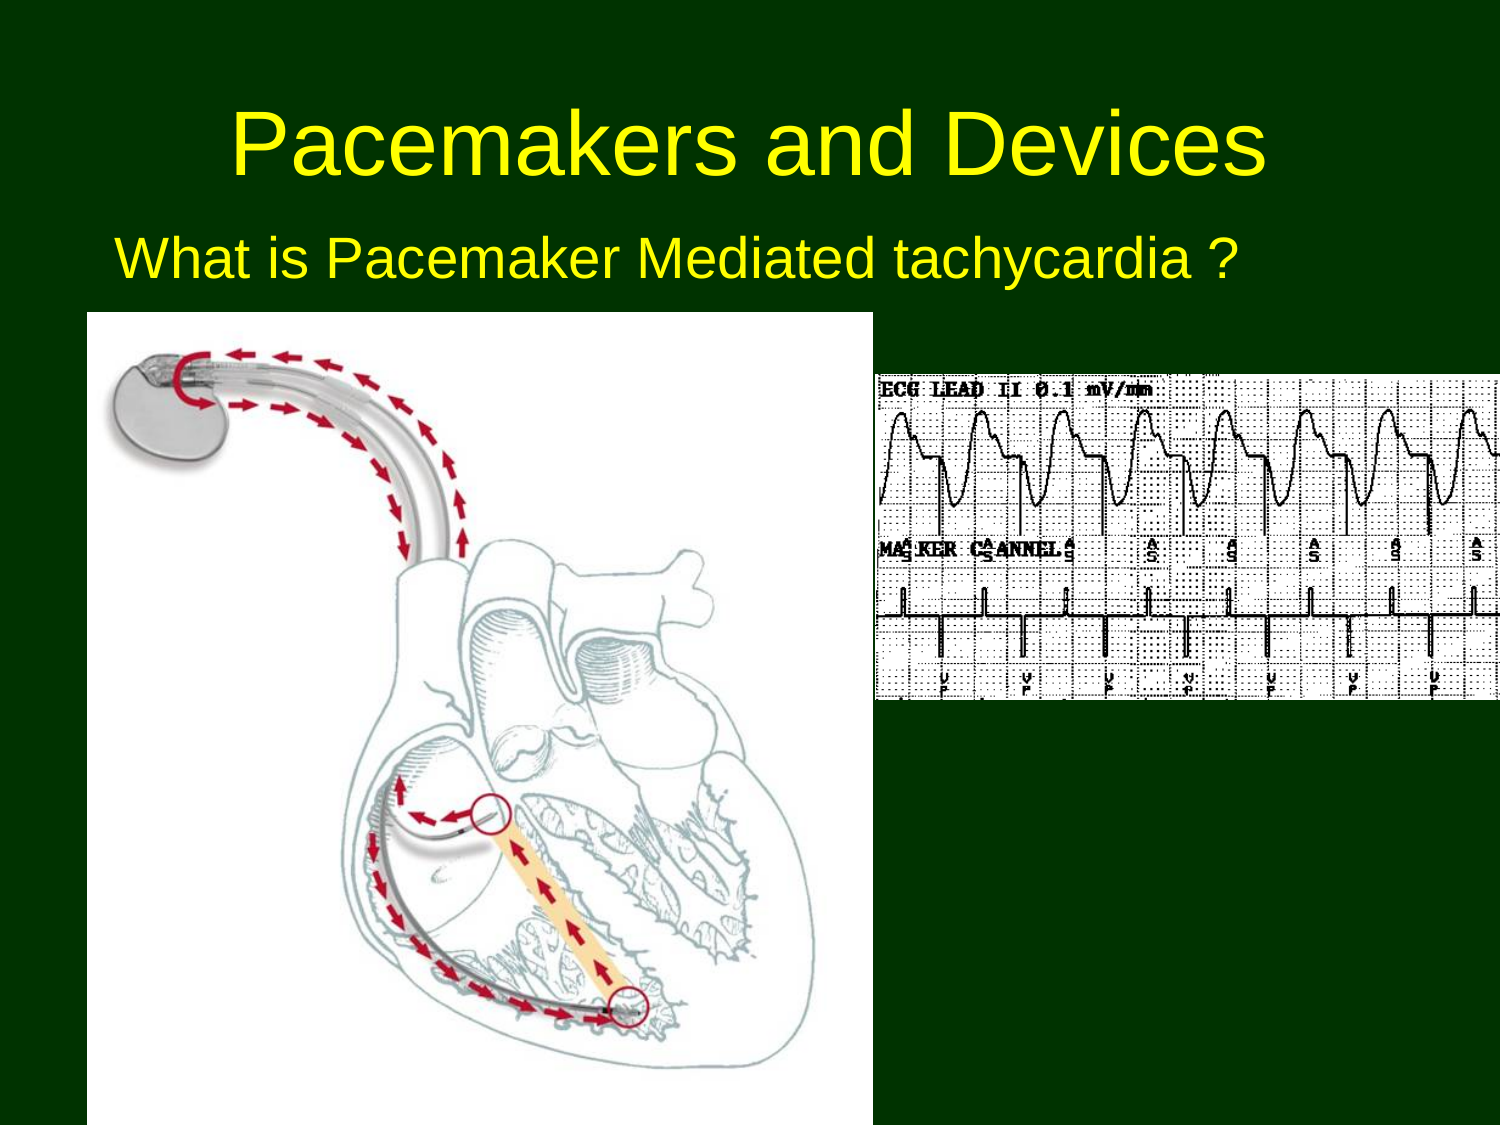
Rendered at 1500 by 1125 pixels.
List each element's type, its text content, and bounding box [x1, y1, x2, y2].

title Pacemakers and Devices [74, 44, 1426, 233]
text_box What is Pacemaker Mediated tachycardia ? [100, 212, 1273, 298]
picture [87, 312, 873, 1125]
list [874, 374, 1500, 701]
